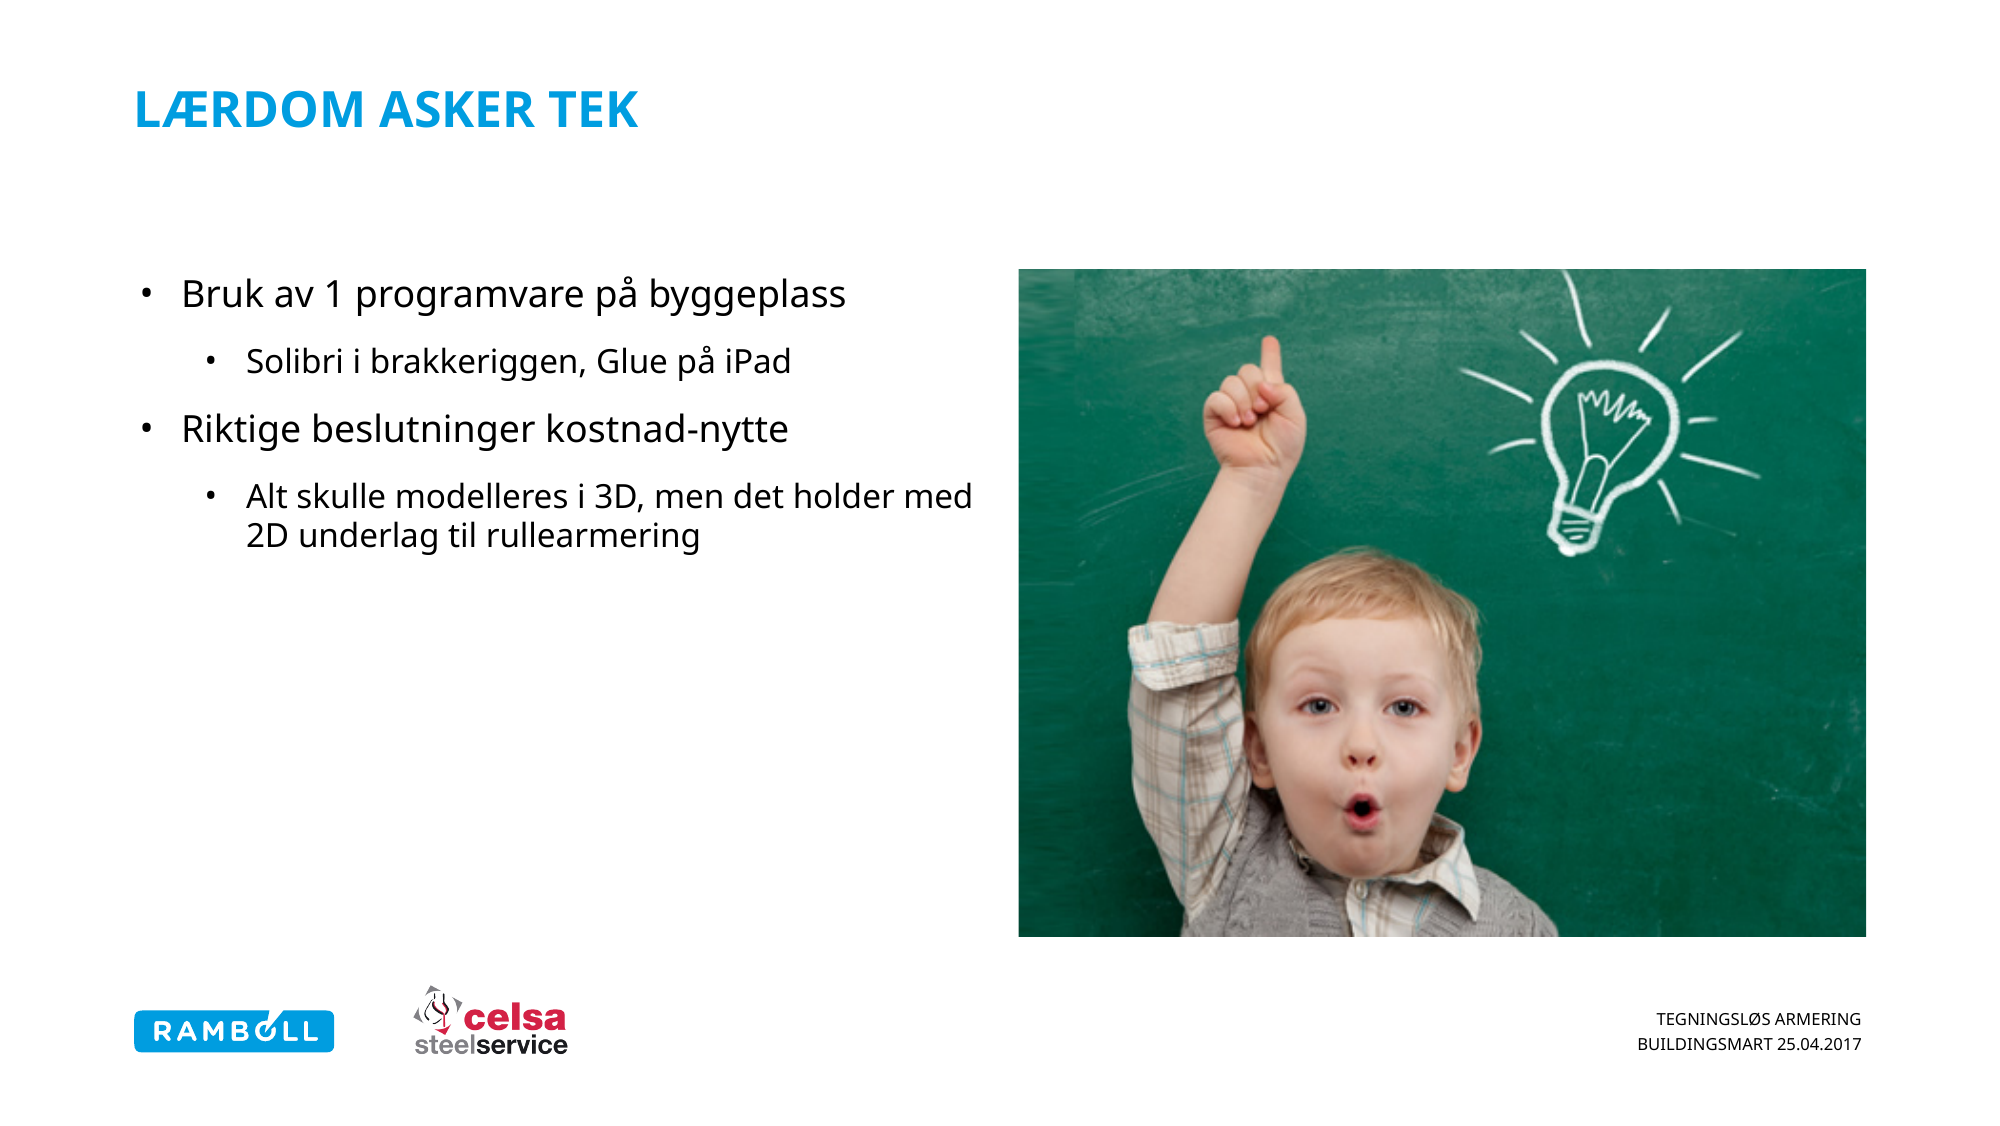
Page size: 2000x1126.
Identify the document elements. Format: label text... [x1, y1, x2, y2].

picture [411, 983, 570, 1057]
picture [1018, 269, 1867, 937]
list Bruk av 1 programvare på byggeplass Solibri i brakkeriggen, Glue på iPad Riktige beslutninger kostnad-nytte Alt skulle modelleres i 3D, men det holder med 2D underlag til rullearmering [133, 269, 982, 937]
title Lærdom Asker Tek [133, 73, 1867, 198]
